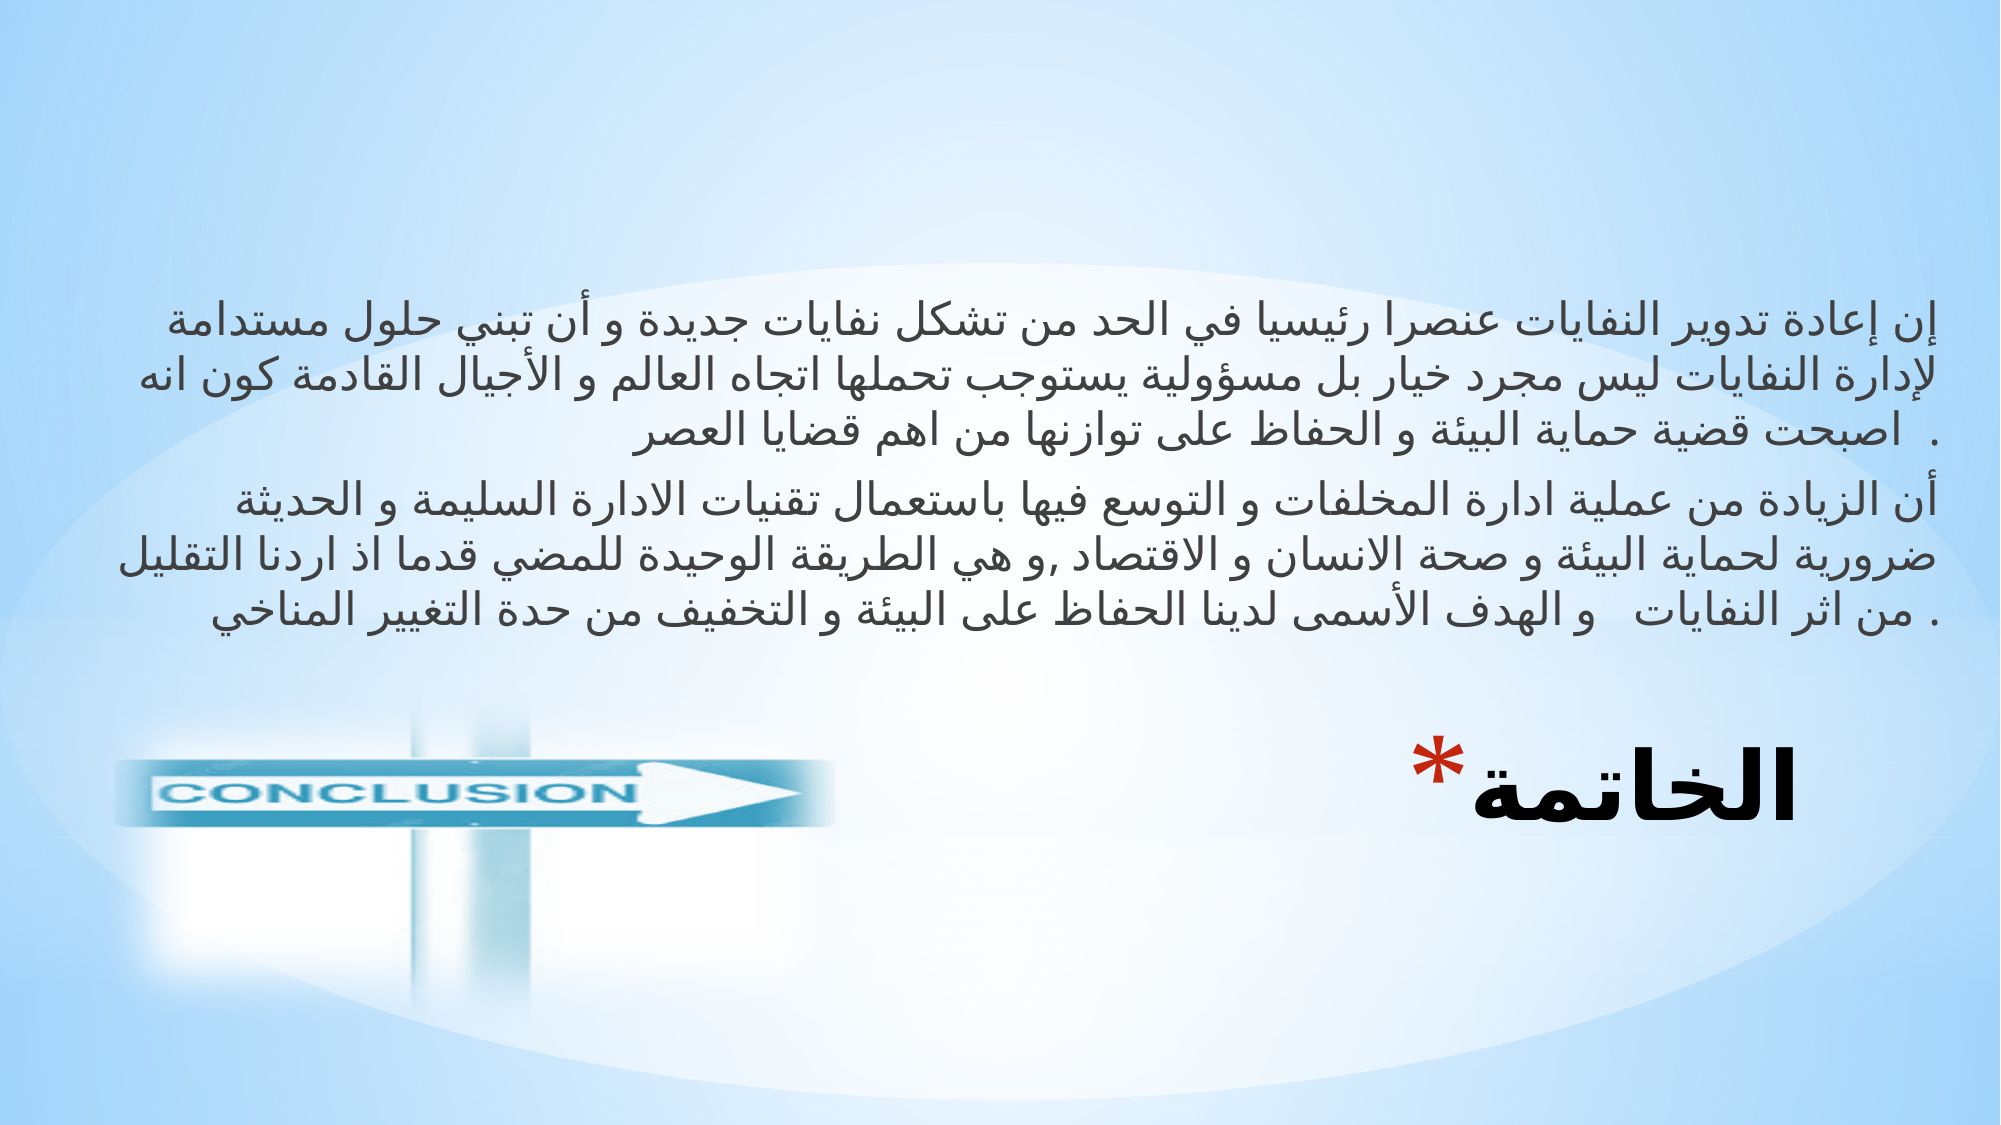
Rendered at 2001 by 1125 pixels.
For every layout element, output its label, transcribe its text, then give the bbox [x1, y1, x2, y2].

picture [97, 693, 853, 1024]
list إن إعادة تدوير النفايات عنصرا رئيسيا في الحد من تشكل نفايات جديدة و أن تبني حلول مستدامة لإدارة النفايات ليس مجرد خيار بل مسؤولية يستوجب تحملها اتجاه العالم و الأجيال القادمة كون انه اصبحت قضية حماية البيئة و الحفاظ على توازنها من اهم قضايا العصر . أن الزيادة من عملية ادارة المخلفات و التوسع فيها باستعمال تقنيات الادارة السليمة و الحديثة ضرورية لحماية البيئة و صحة الانسان و الاقتصاد ,و هي الطريقة الوحيدة للمضي قدما اذ اردنا التقليل من اثر النفايات و الهدف الأسمى لدينا الحفاظ على البيئة و التخفيف من حدة التغيير المناخي . [40, 211, 1956, 1037]
